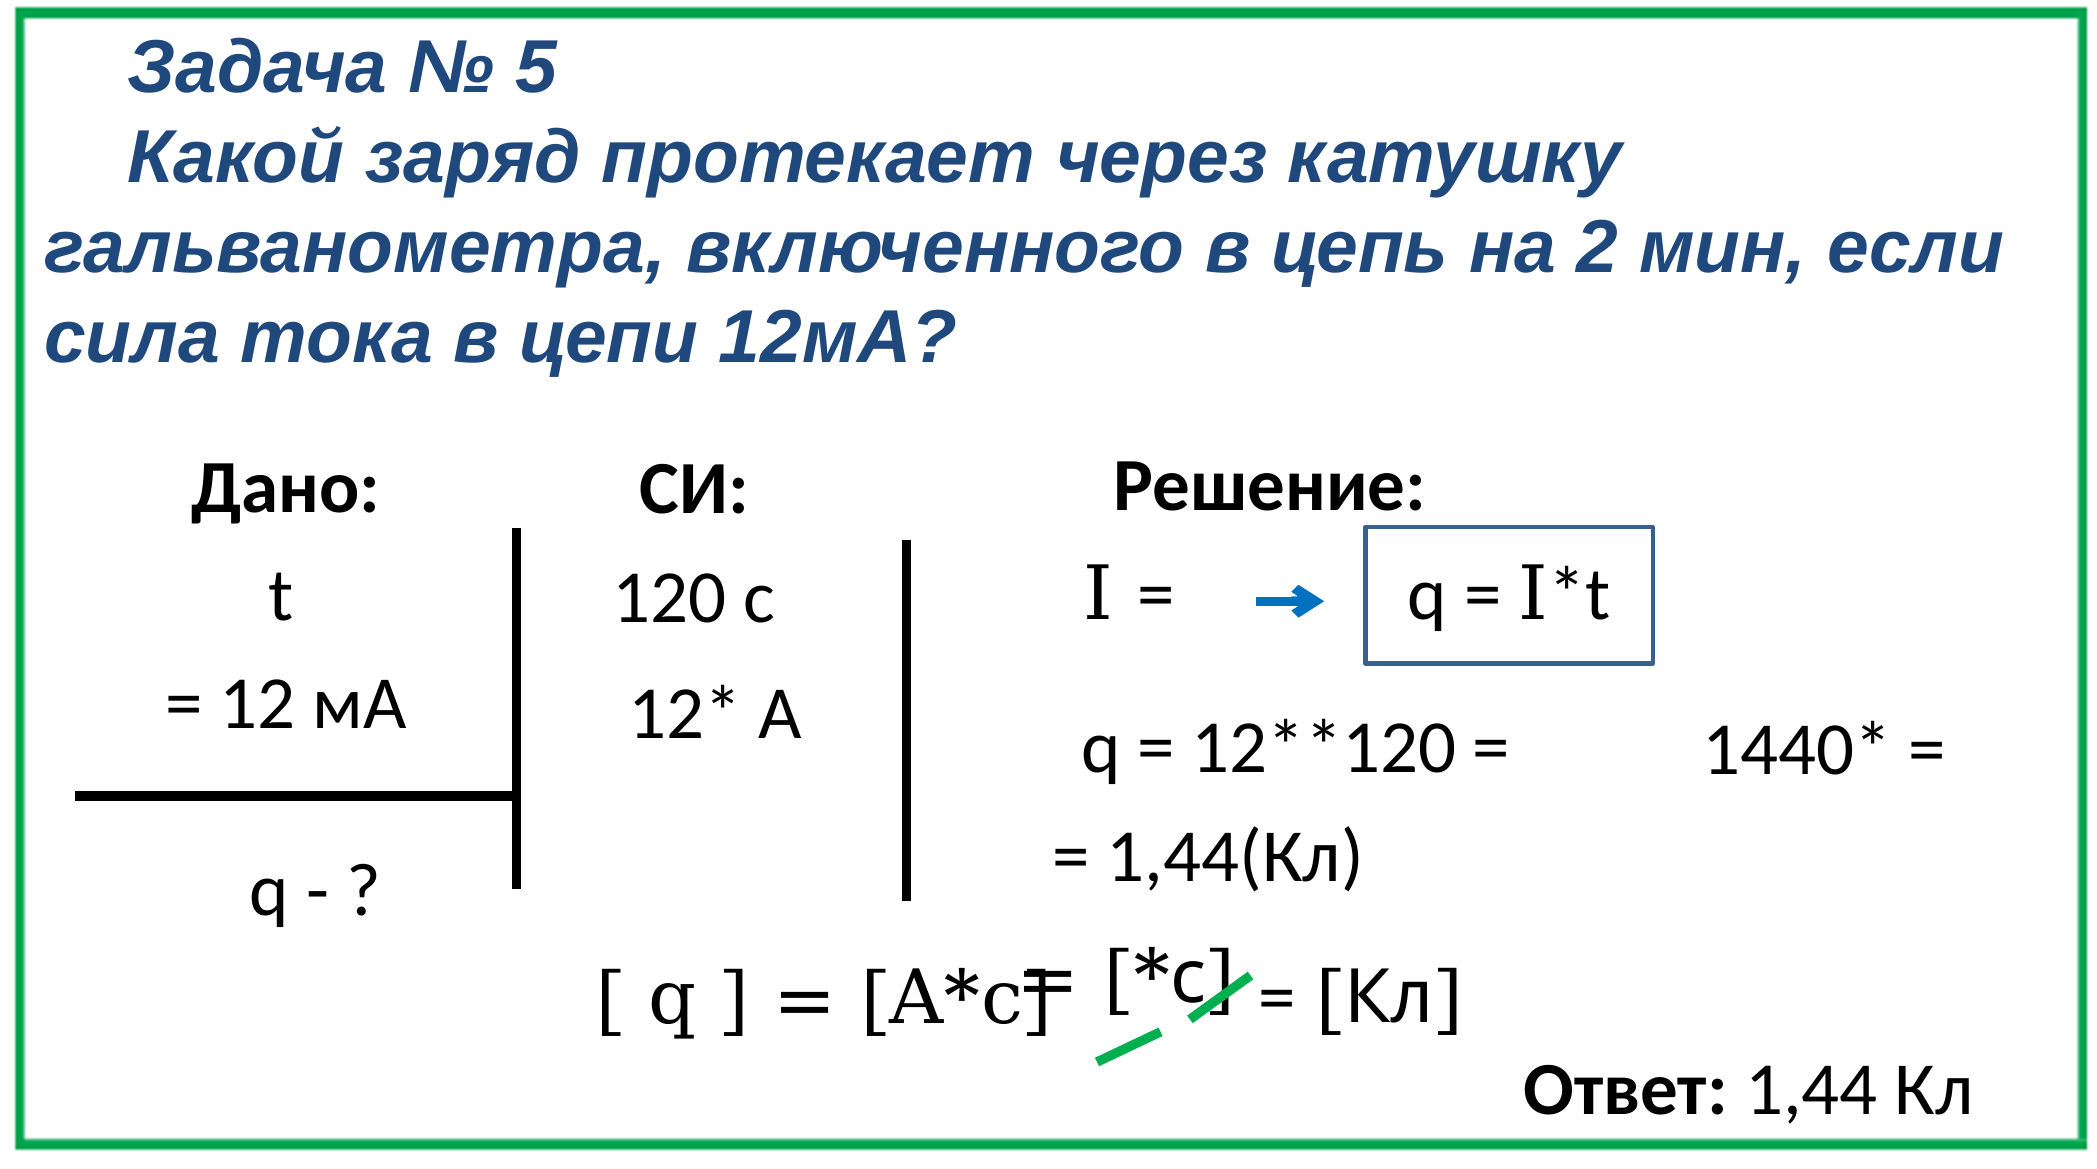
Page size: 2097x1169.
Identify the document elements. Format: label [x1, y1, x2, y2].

text_box [1096, 1031, 1161, 1063]
picture [3, 0, 2097, 1169]
text_box [1189, 975, 1251, 1020]
